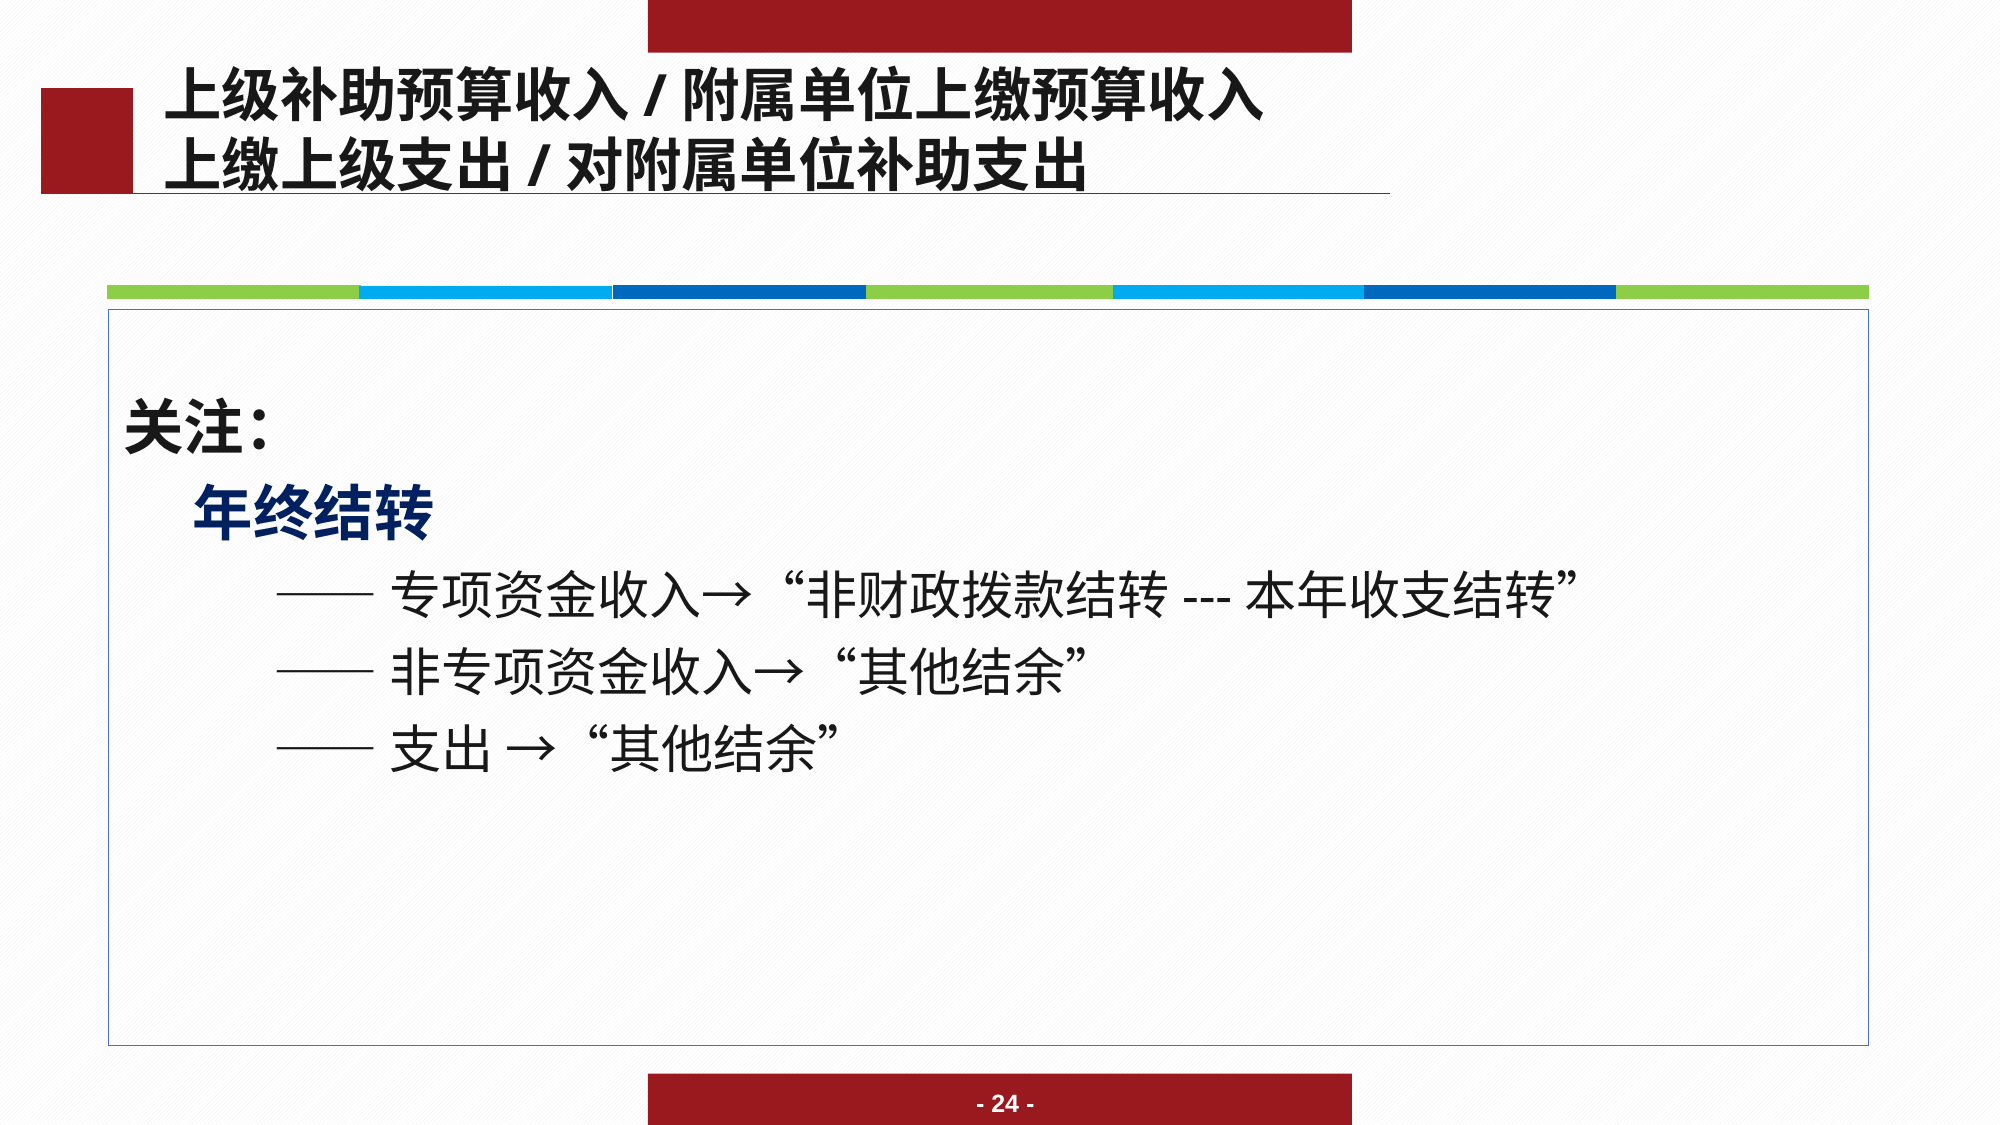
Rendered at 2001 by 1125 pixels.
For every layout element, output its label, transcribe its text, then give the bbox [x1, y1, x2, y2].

text_box - 24 - [961, 1074, 1060, 1125]
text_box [41, 50, 1390, 194]
text_box 关注： 年终结转 ——专项资金收入→“非财政拨款结转---本年收支结转” ——非专项资金收入→“其他结余” ——支出 →“其他结余” [108, 309, 1869, 1046]
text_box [108, 285, 1869, 299]
text_box [647, 0, 1352, 50]
text_box [647, 1073, 1352, 1125]
